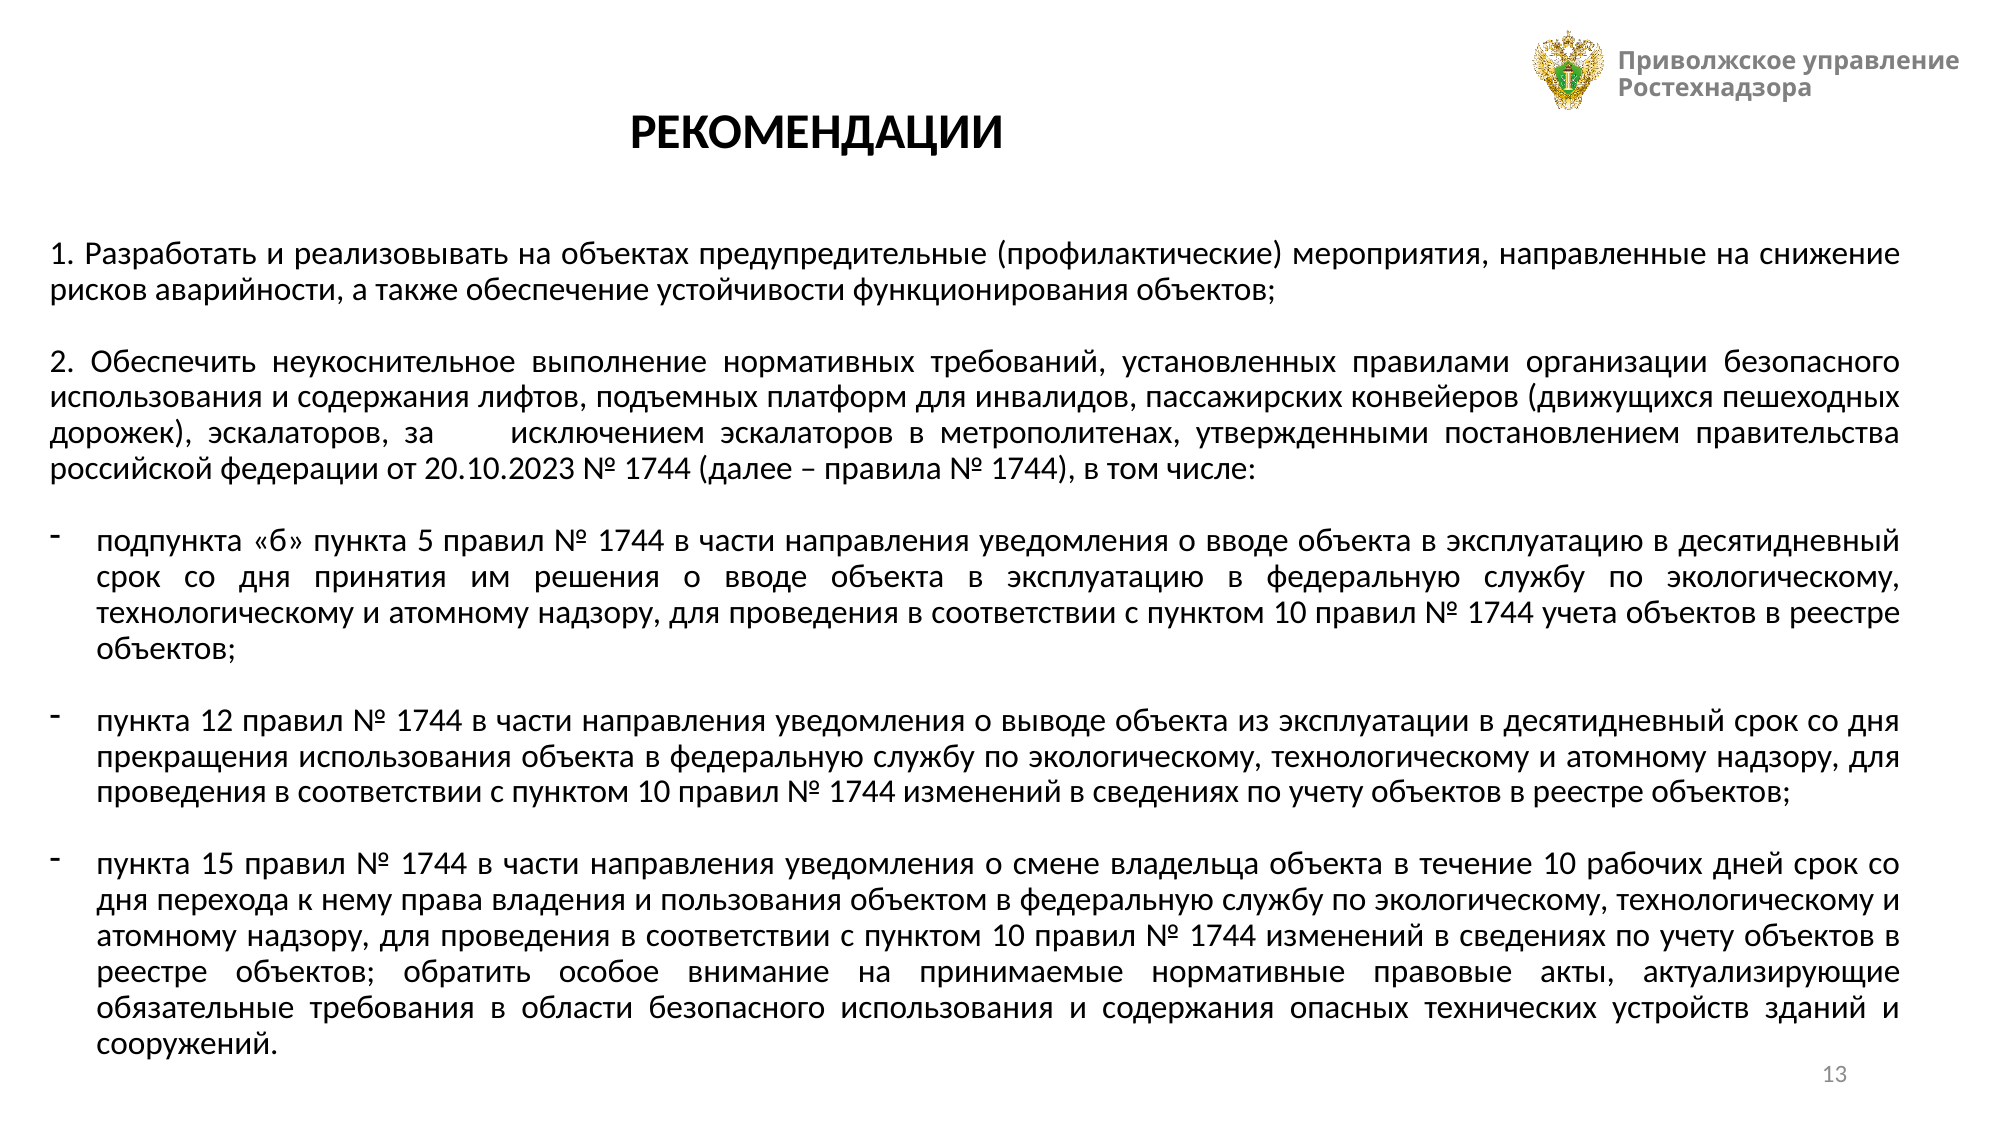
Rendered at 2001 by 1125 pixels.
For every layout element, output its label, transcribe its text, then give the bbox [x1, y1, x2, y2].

text_box 1. Разработать и реализовывать на объектах предупредительные (профилактические) мероприятия, направленные на снижение рисков аварийности, а также обеспечение устойчивости функционирования объектов; 2. Обеспечить неукоснительное выполнение нормативных требований, установленных правилами организации безопасного использования и содержания лифтов, подъемных платформ для инвалидов, пассажирских конвейеров (движущихся пешеходных дорожек), эскалаторов, за исключением эскалаторов в метрополитенах, утвержденными постановлением правительства российской федерации от 20.10.2023 № 1744 (далее – правила № 1744), в том числе: подпункта «б» пункта 5 правил № 1744 в части направления уведомления о вводе объекта в эксплуатацию в десятидневный срок со дня принятия им решения о вводе объекта в эксплуатацию в федеральную службу по экологическому, технологическому и атомному надзору, для проведения в соответствии с пунктом 10 правил № 1744 учета объектов в реестре объектов; пункта 12 правил № 1744 в части направления уведомления о выводе объекта из эксплуатации в десятидневный срок со дня прекращения использования объекта в федеральную службу по экологическому, технологическому и атомному надзору, для проведения в соответствии с пунктом 10 правил № 1744 изменений в сведениях по учету объектов в реестре объектов; пункта 15 правил № 1744 в части направления уведомления о смене владельца объекта в течение 10 рабочих дней срок со дня перехода к нему права владения и пользования объектом в федеральную службу по экологическому, технологическому и атомному надзору, для проведения в соответствии с пунктом 10 правил № 1744 изменений в сведениях по учету объектов в реестре объектов; обратить особое внимание на принимаемые нормативные правовые акты, актуализирующие обязательные требования в области безопасного использования и содержания опасных технических устройств зданий и сооружений. [34, 194, 1918, 1103]
text_box Приволжское управление Ростехнадзора [1625, 40, 2000, 109]
text_box Рекомендации [9, 35, 1625, 230]
picture [1532, 30, 1604, 111]
